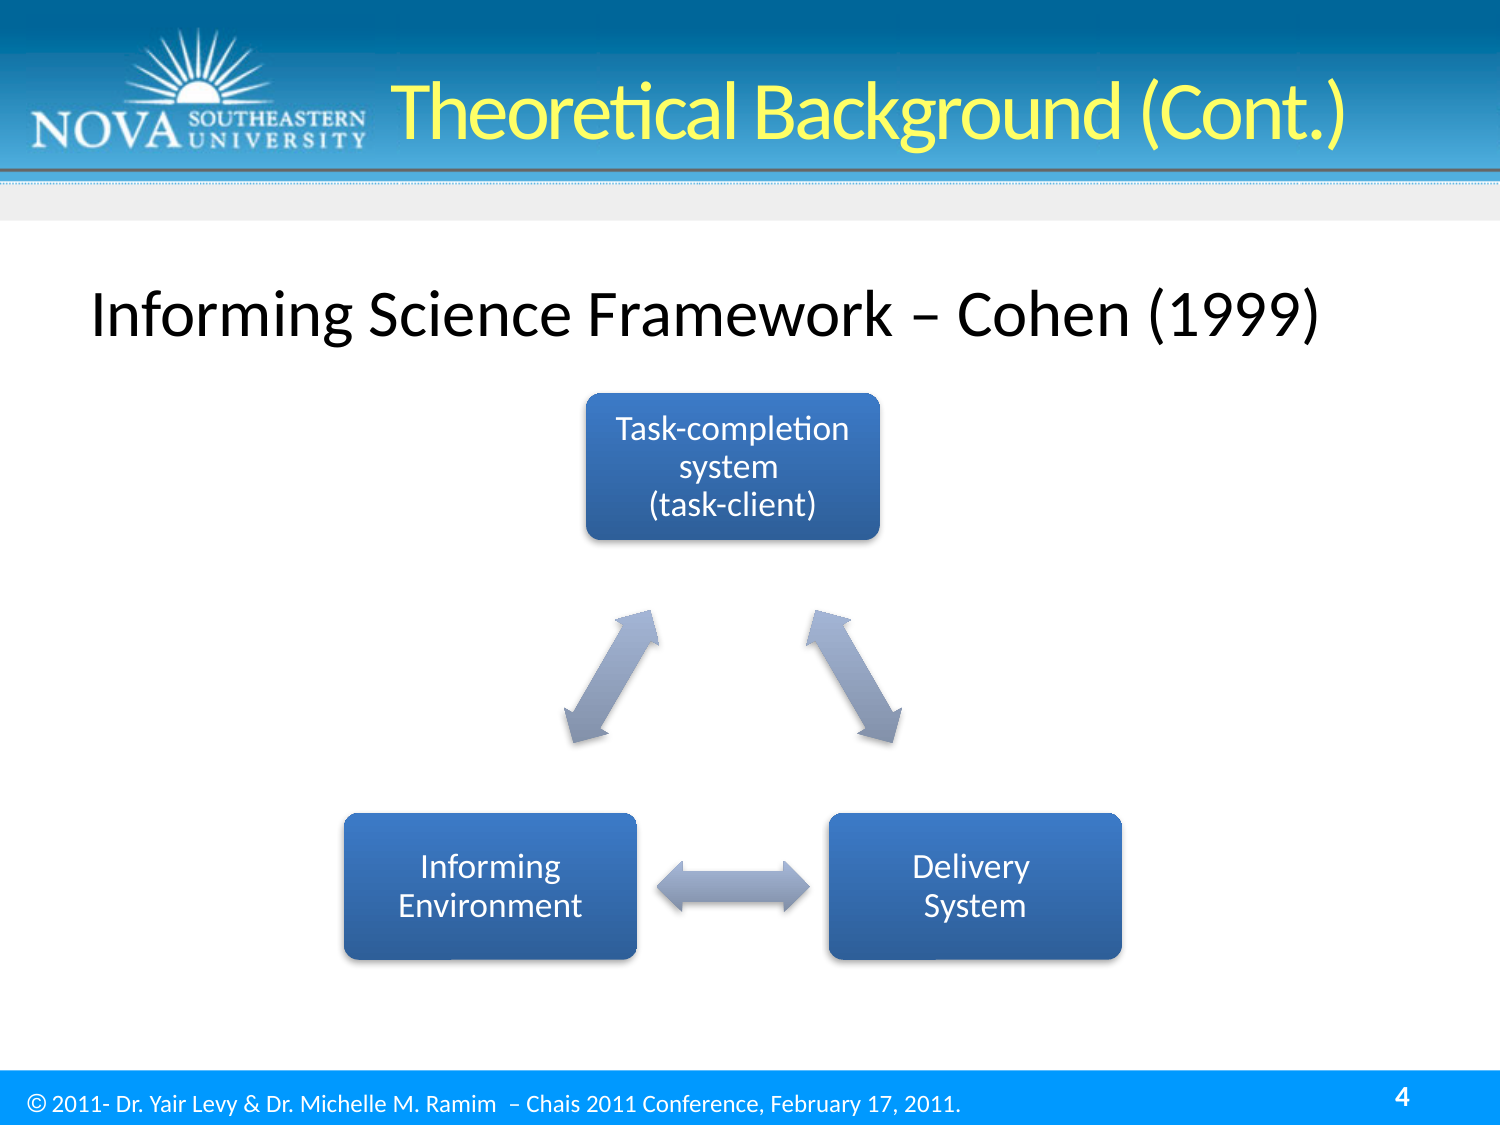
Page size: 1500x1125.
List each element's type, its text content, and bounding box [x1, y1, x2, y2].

title Theoretical Background (Cont.) [375, 12, 1500, 200]
slide_number 4 [1074, 1064, 1425, 1125]
picture [0, 29, 1500, 224]
list Informing Science Framework – Cohen (1999) [75, 262, 1425, 1005]
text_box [291, 392, 1175, 961]
